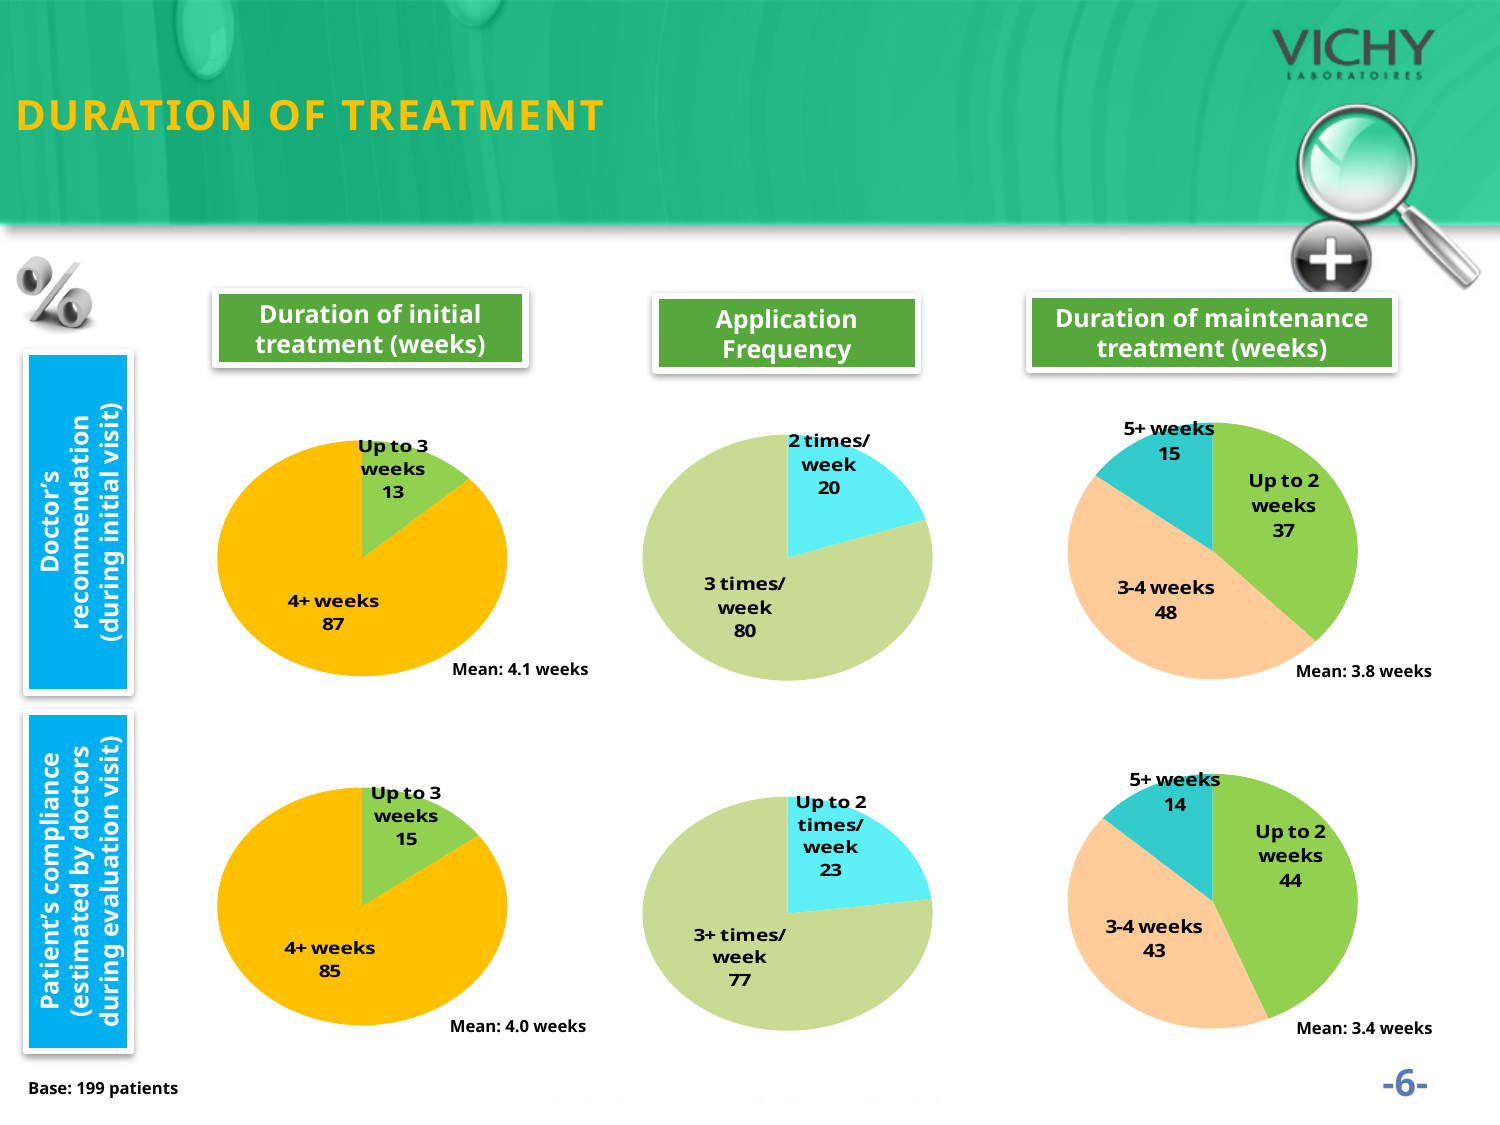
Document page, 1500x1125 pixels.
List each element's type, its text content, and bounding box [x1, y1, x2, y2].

slide_number -6- [1304, 1045, 1500, 1124]
picture [0, 0, 1500, 1125]
text_box Base: 199 patients [12, 1069, 195, 1106]
title DURATION OF TREATMENT [0, 42, 1140, 185]
text_box Duration of initial treatment (weeks) [212, 288, 529, 368]
text_box Patient’s compliance (estimated by doctors during evaluation visit) [23, 709, 134, 1054]
text_box Duration of maintenance treatment (weeks) [1026, 292, 1398, 373]
text_box Application Frequency [652, 293, 921, 374]
text_box Doctor’s recommendation (during initial visit) [23, 349, 134, 696]
chart [76, 375, 1483, 698]
chart [76, 724, 1483, 1048]
